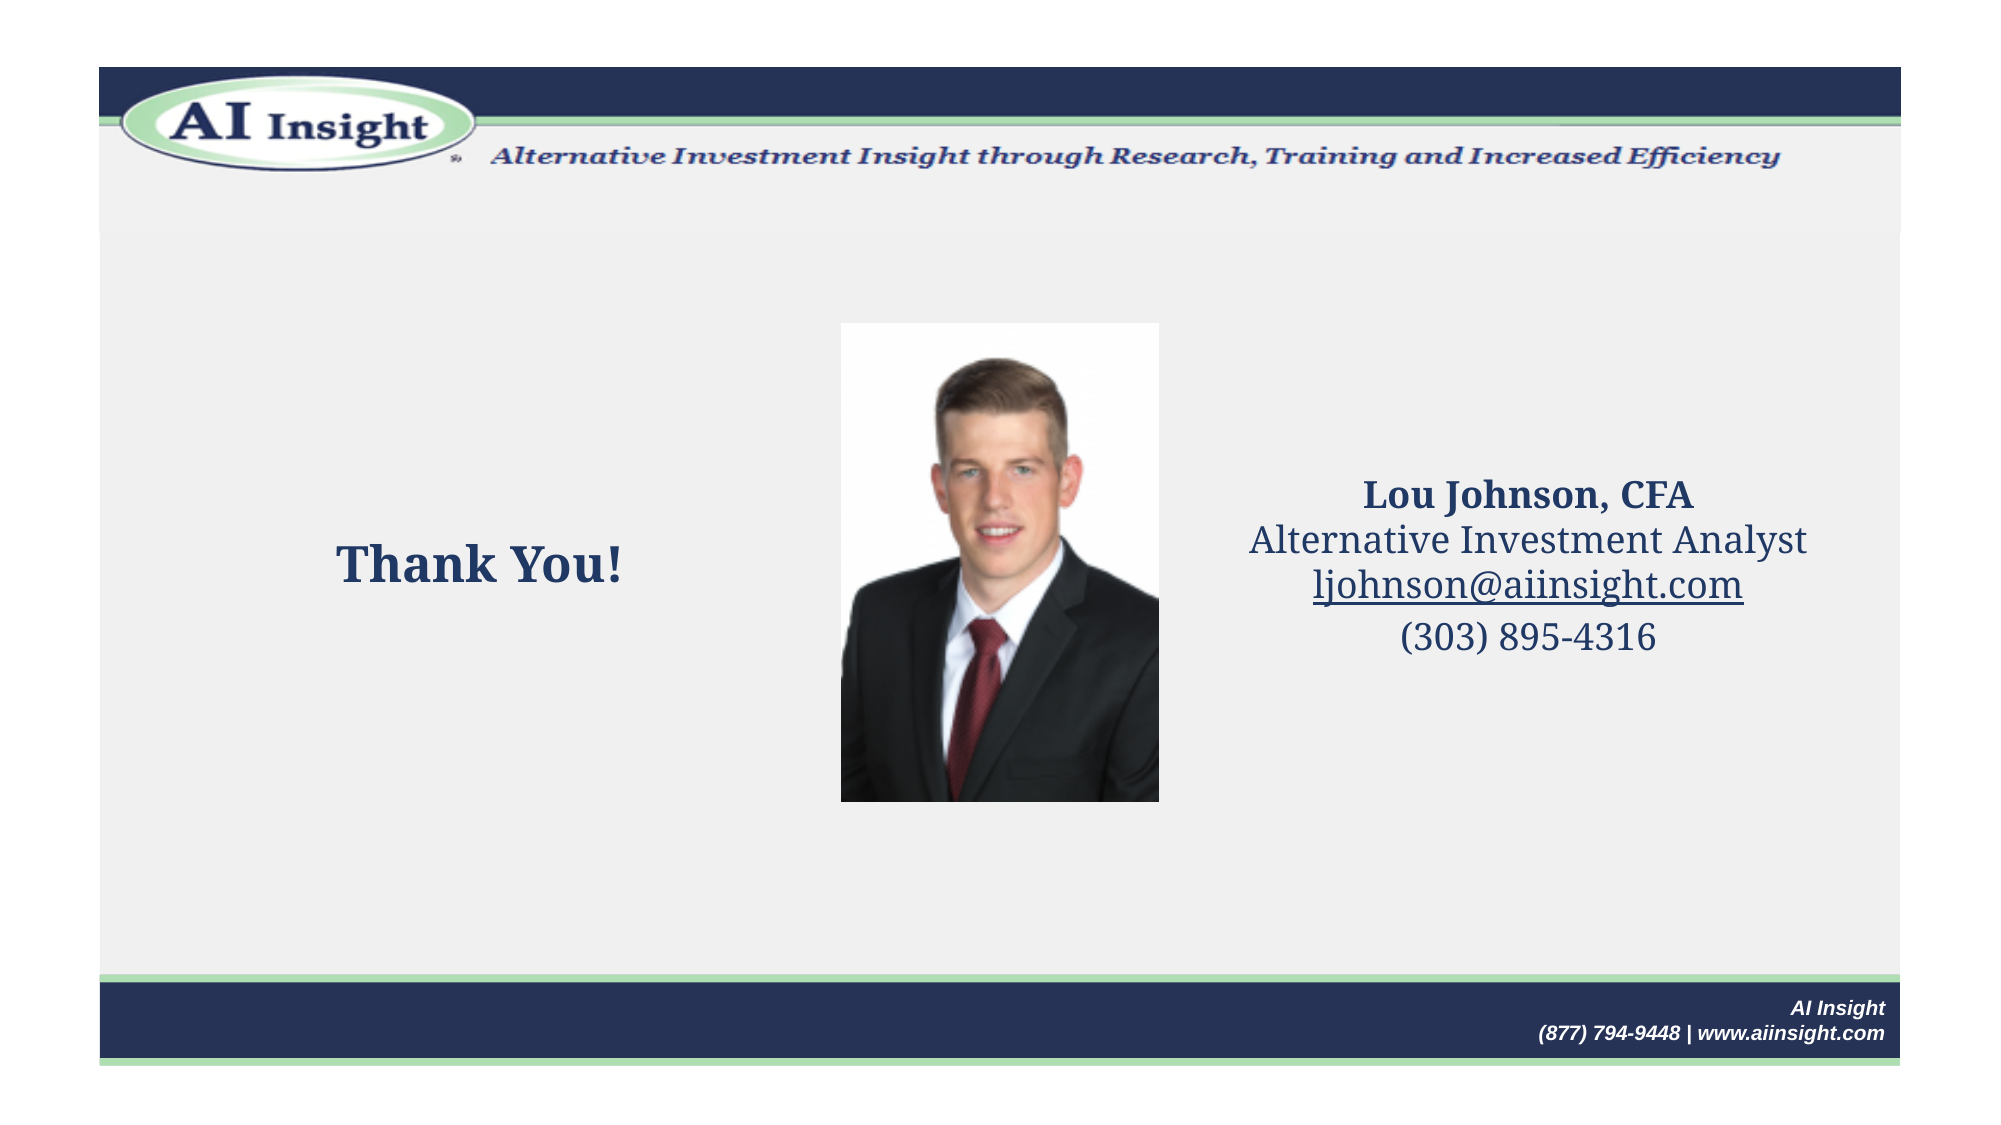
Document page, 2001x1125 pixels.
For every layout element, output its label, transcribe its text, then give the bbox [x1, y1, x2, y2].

text_box Thank You! [313, 524, 649, 600]
text_box Lou Johnson, CFA Alternative Investment Analyst ljohnson@aiinsight.com (303) 895-4316 [1212, 463, 1845, 665]
picture [99, 67, 1901, 233]
picture [841, 323, 1159, 802]
